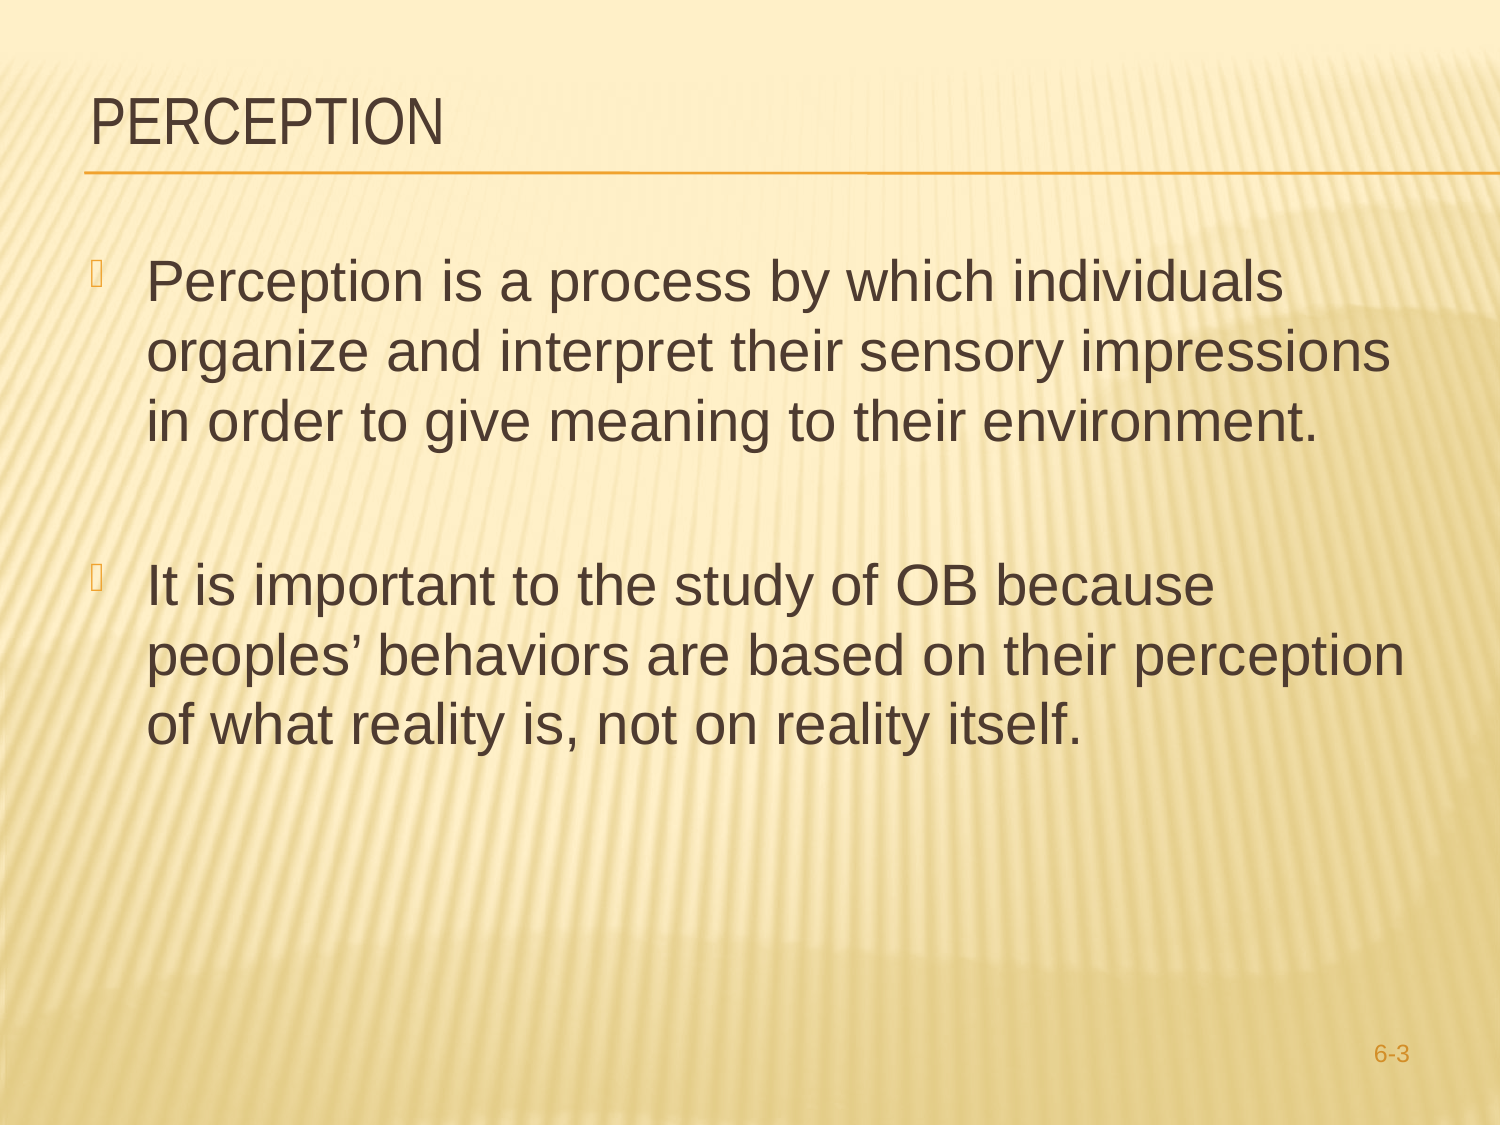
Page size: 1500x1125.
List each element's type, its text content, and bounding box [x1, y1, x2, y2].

list Perception is a process by which individuals organize and interpret their sensory impressions in order to give meaning to their environment. It is important to the study of OB because peoples’ behaviors are based on their perception of what reality is, not on reality itself. [75, 235, 1425, 886]
title Perception [75, 0, 1425, 235]
slide_number 6-3 [1325, 1029, 1425, 1090]
